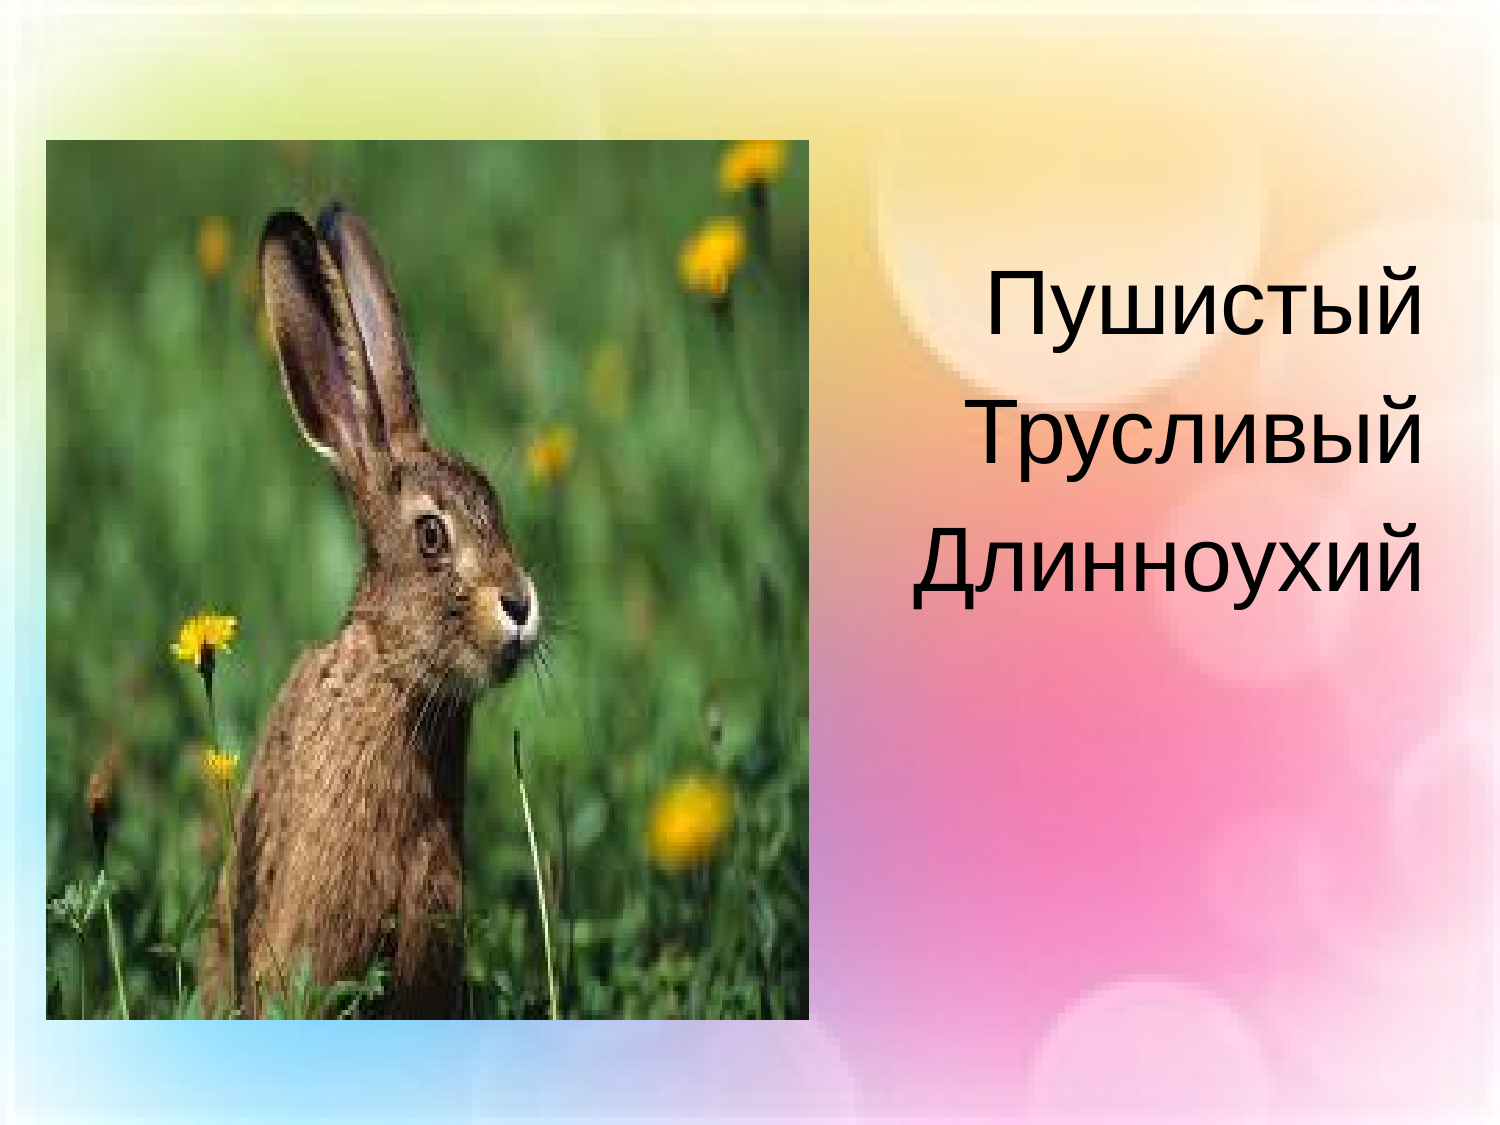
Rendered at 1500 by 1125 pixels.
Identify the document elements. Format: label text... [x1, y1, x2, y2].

list Пушистый Трусливый Длинноухий [890, 235, 1442, 1005]
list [46, 140, 809, 1020]
